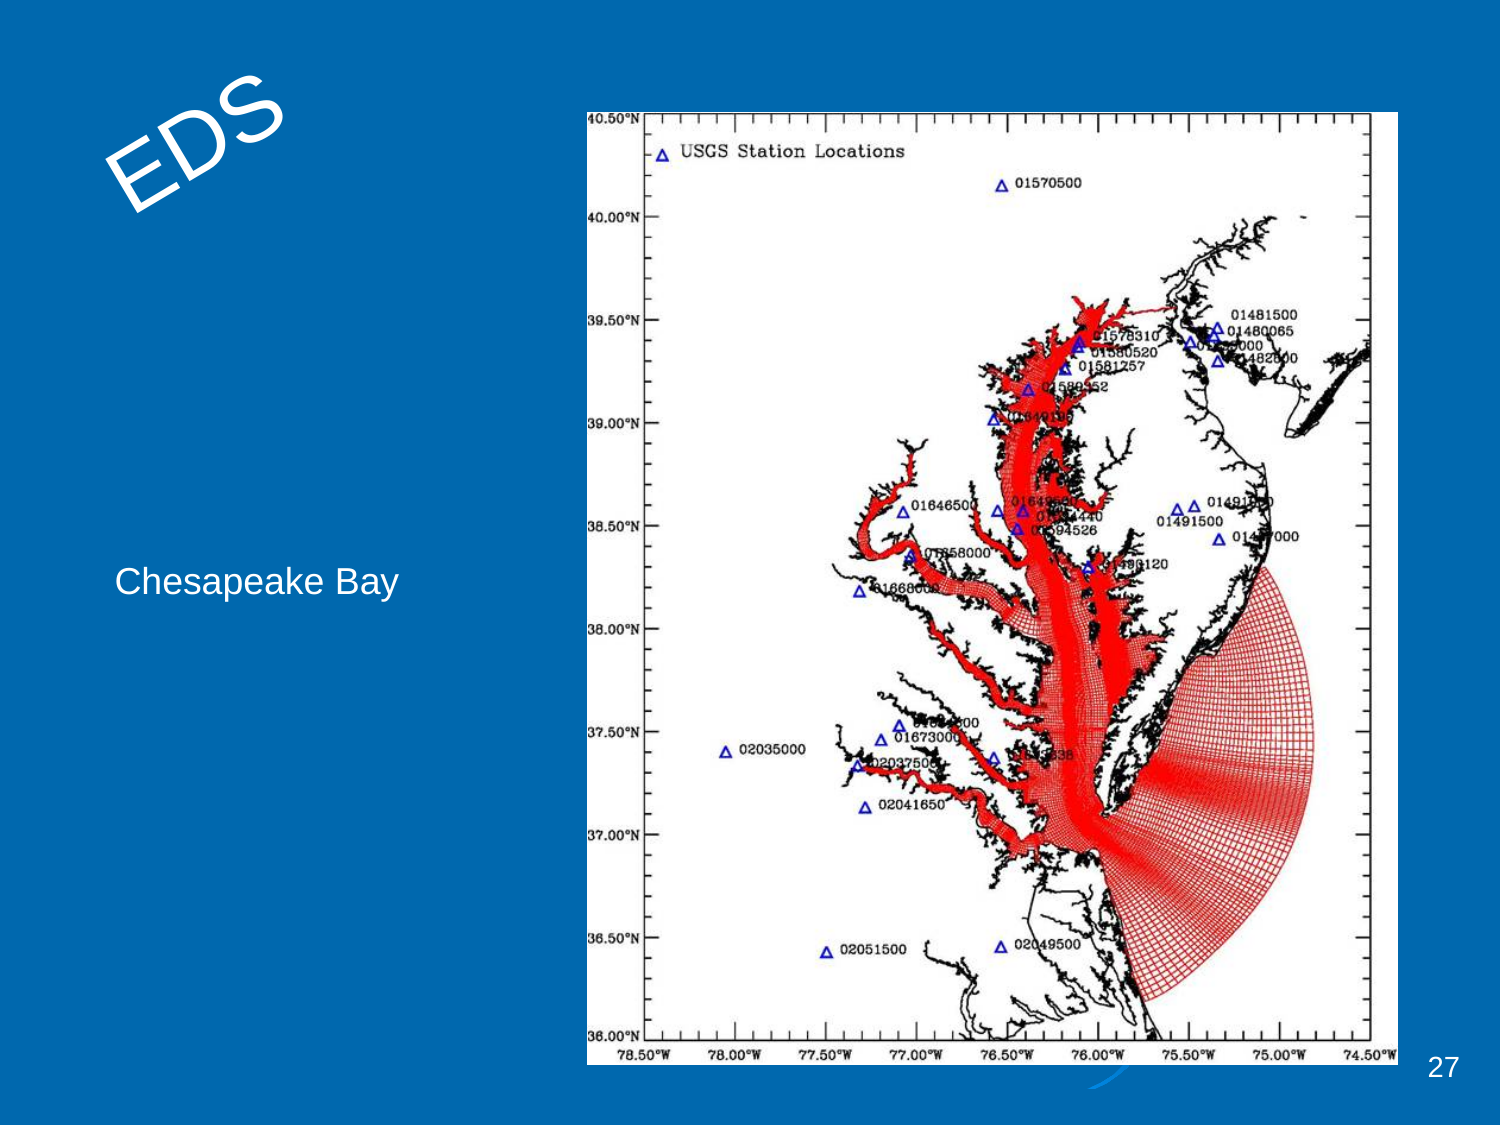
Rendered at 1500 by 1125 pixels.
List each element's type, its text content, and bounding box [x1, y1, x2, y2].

picture [587, 112, 1398, 1065]
text_box 27 [1125, 1012, 1475, 1091]
text_box EDS [0, 0, 468, 325]
text_box Chesapeake Bay [99, 549, 475, 610]
